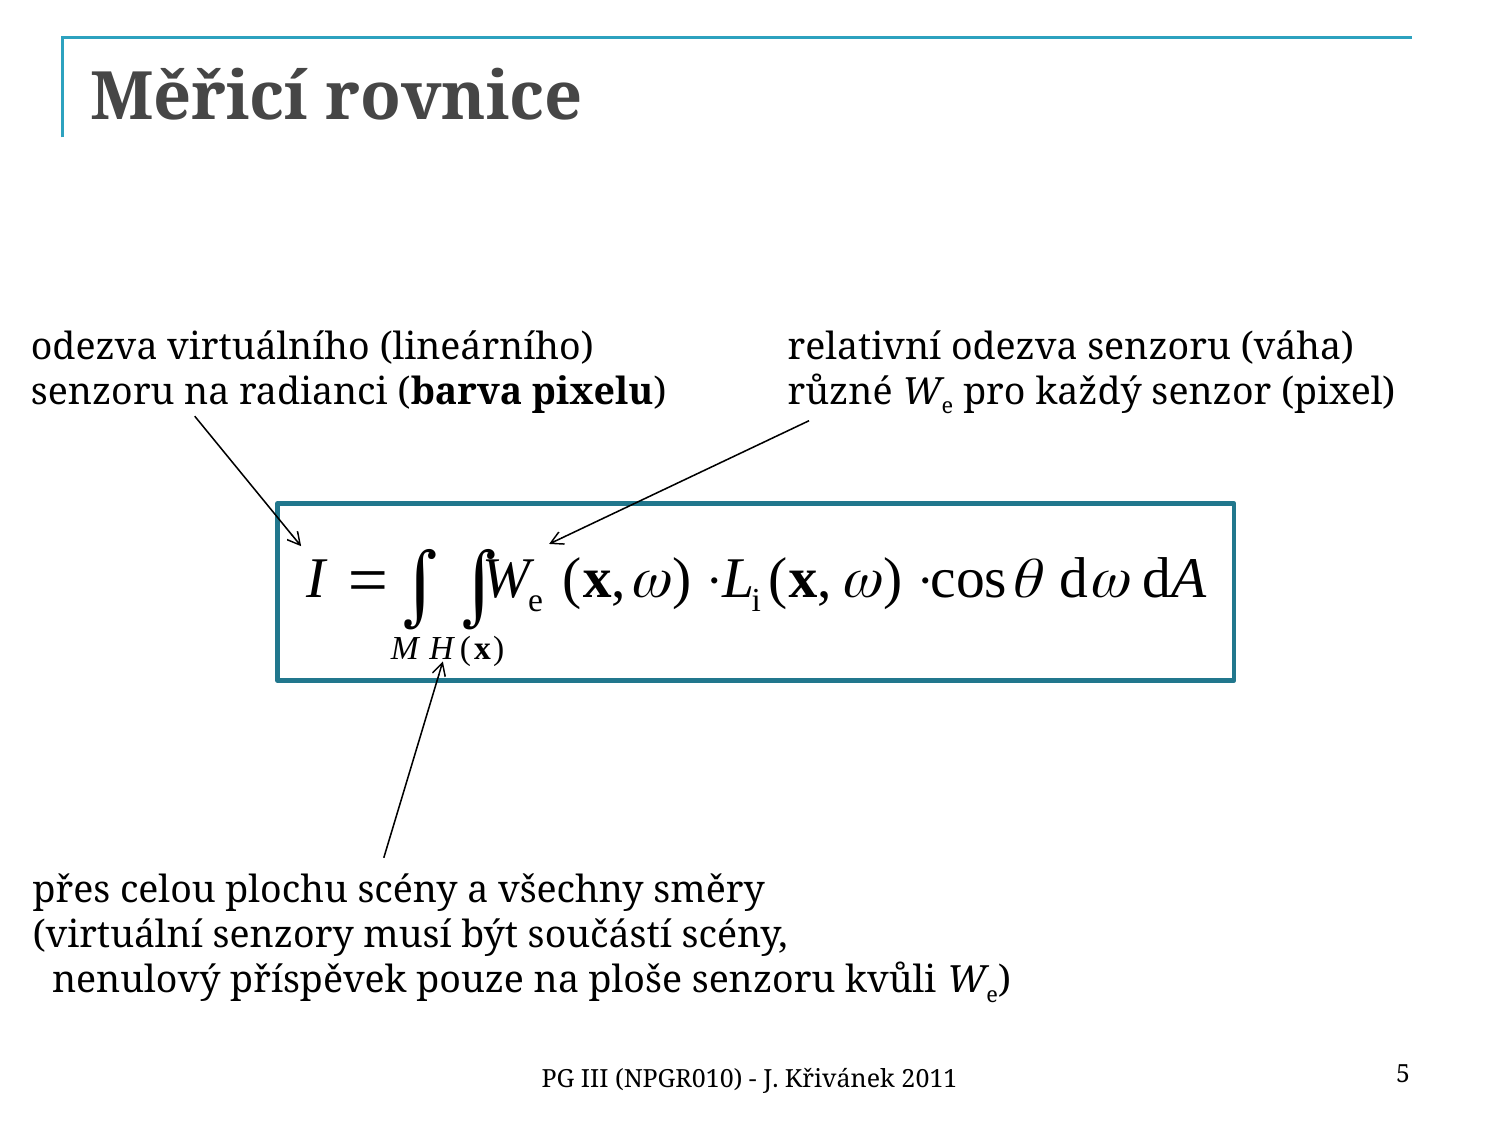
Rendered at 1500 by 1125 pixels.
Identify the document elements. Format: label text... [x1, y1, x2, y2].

title Měřicí rovnice [74, 45, 1426, 233]
text_box odezva virtuálního (lineárního) senzoru na radianci (barva pixelu) [16, 314, 682, 420]
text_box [194, 415, 302, 547]
text_box [275, 554, 291, 683]
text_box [548, 420, 810, 545]
slide_number 5 [1074, 1023, 1426, 1100]
footer PG III (NPGR010) - J. Křivánek 2011 [512, 1024, 988, 1101]
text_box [295, 491, 1217, 679]
text_box přes celou plochu scény a všechny směry (virtuální senzory musí být součástí scény, nenulový příspěvek pouze na ploše senzoru kvůli We) [17, 857, 1026, 1014]
text_box [1220, 501, 1236, 683]
text_box relativní odezva senzoru (váha) různé We pro každý senzor (pixel) [772, 314, 1412, 426]
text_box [383, 661, 444, 859]
